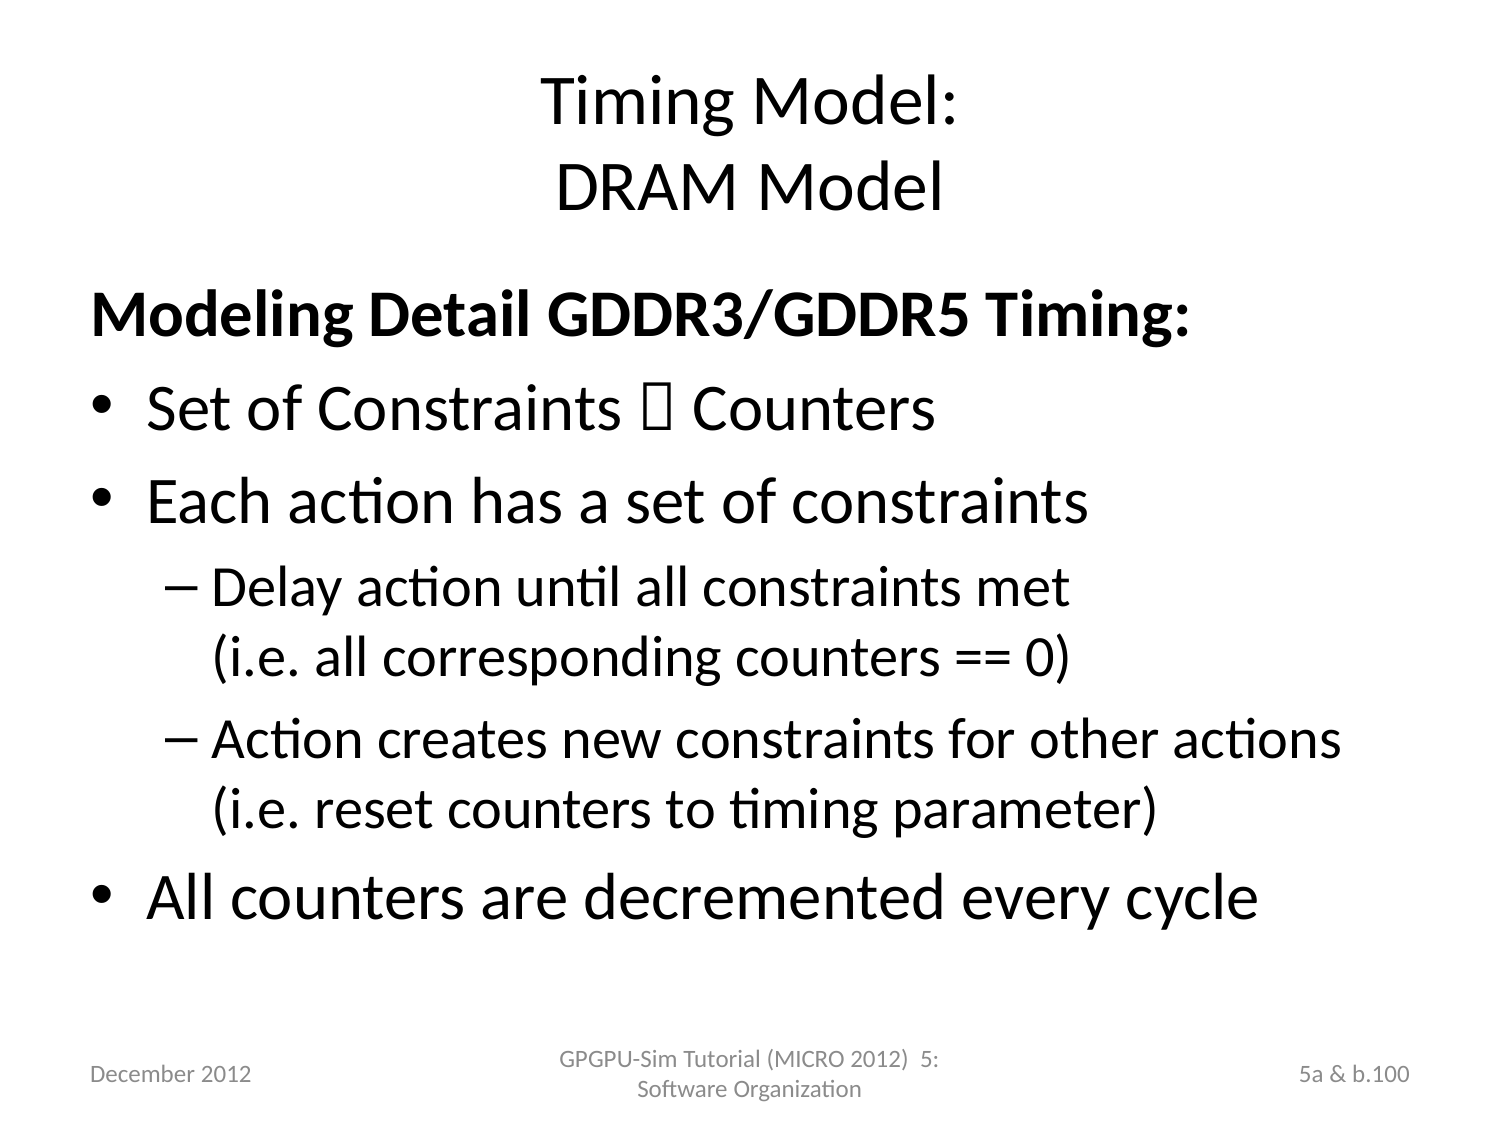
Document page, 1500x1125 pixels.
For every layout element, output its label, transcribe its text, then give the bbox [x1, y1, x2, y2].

list Modeling Detail GDDR3/GDDR5 Timing: Set of Constraints  Counters Each action has a set of constraints Delay action until all constraints met (i.e. all corresponding counters == 0) Action creates new constraints for other actions (i.e. reset counters to timing parameter) All counters are decremented every cycle [75, 262, 1425, 1005]
footer GPGPU-Sim Tutorial (MICRO 2012) 5: Software Organization [512, 1042, 988, 1103]
slide_number 5a & b.100 [1074, 1042, 1425, 1103]
title Timing Model: DRAM Model [75, 45, 1425, 233]
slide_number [75, 1042, 425, 1103]
